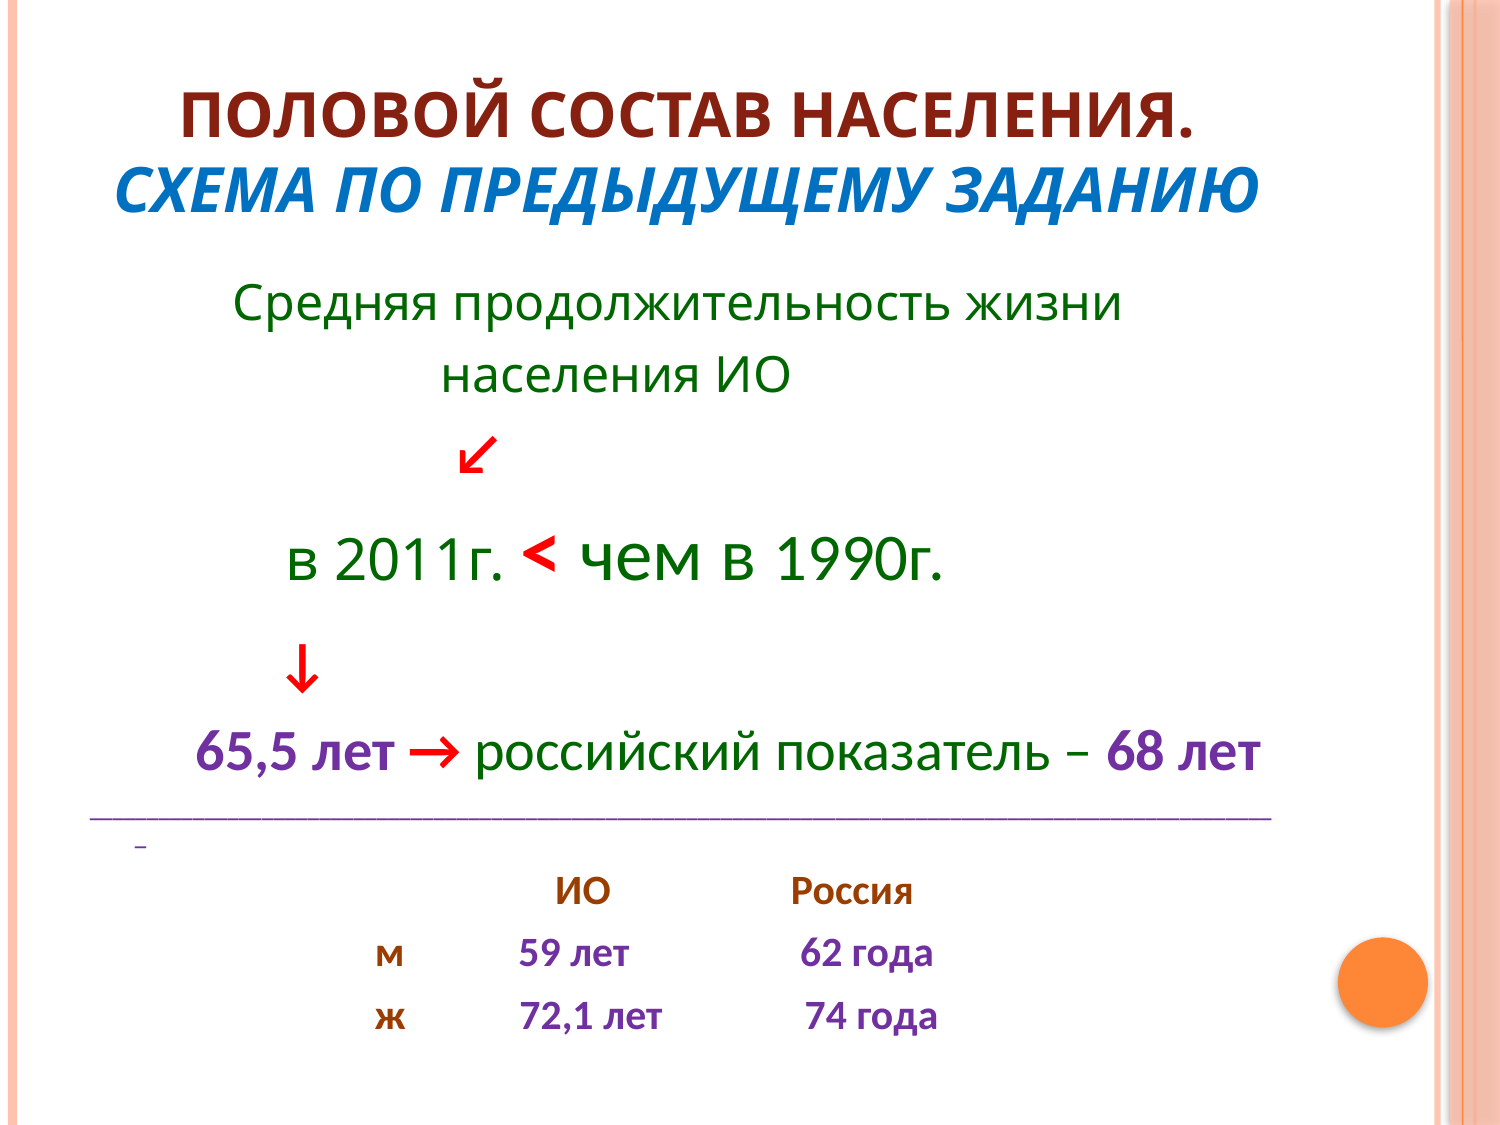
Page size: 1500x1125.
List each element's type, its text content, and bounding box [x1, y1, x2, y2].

list Средняя продолжительность жизни населения ИО ↙ в 2011г. < чем в 1990г. ↓ 65,5 лет → российский показатель – 68 лет ________________________________________________________________________________________________________ ИО Россия м 59 лет 62 года ж 72,1 лет 74 года [75, 262, 1300, 1062]
title Половой состав населения. Схема по предыдущему заданию [75, 45, 1300, 233]
